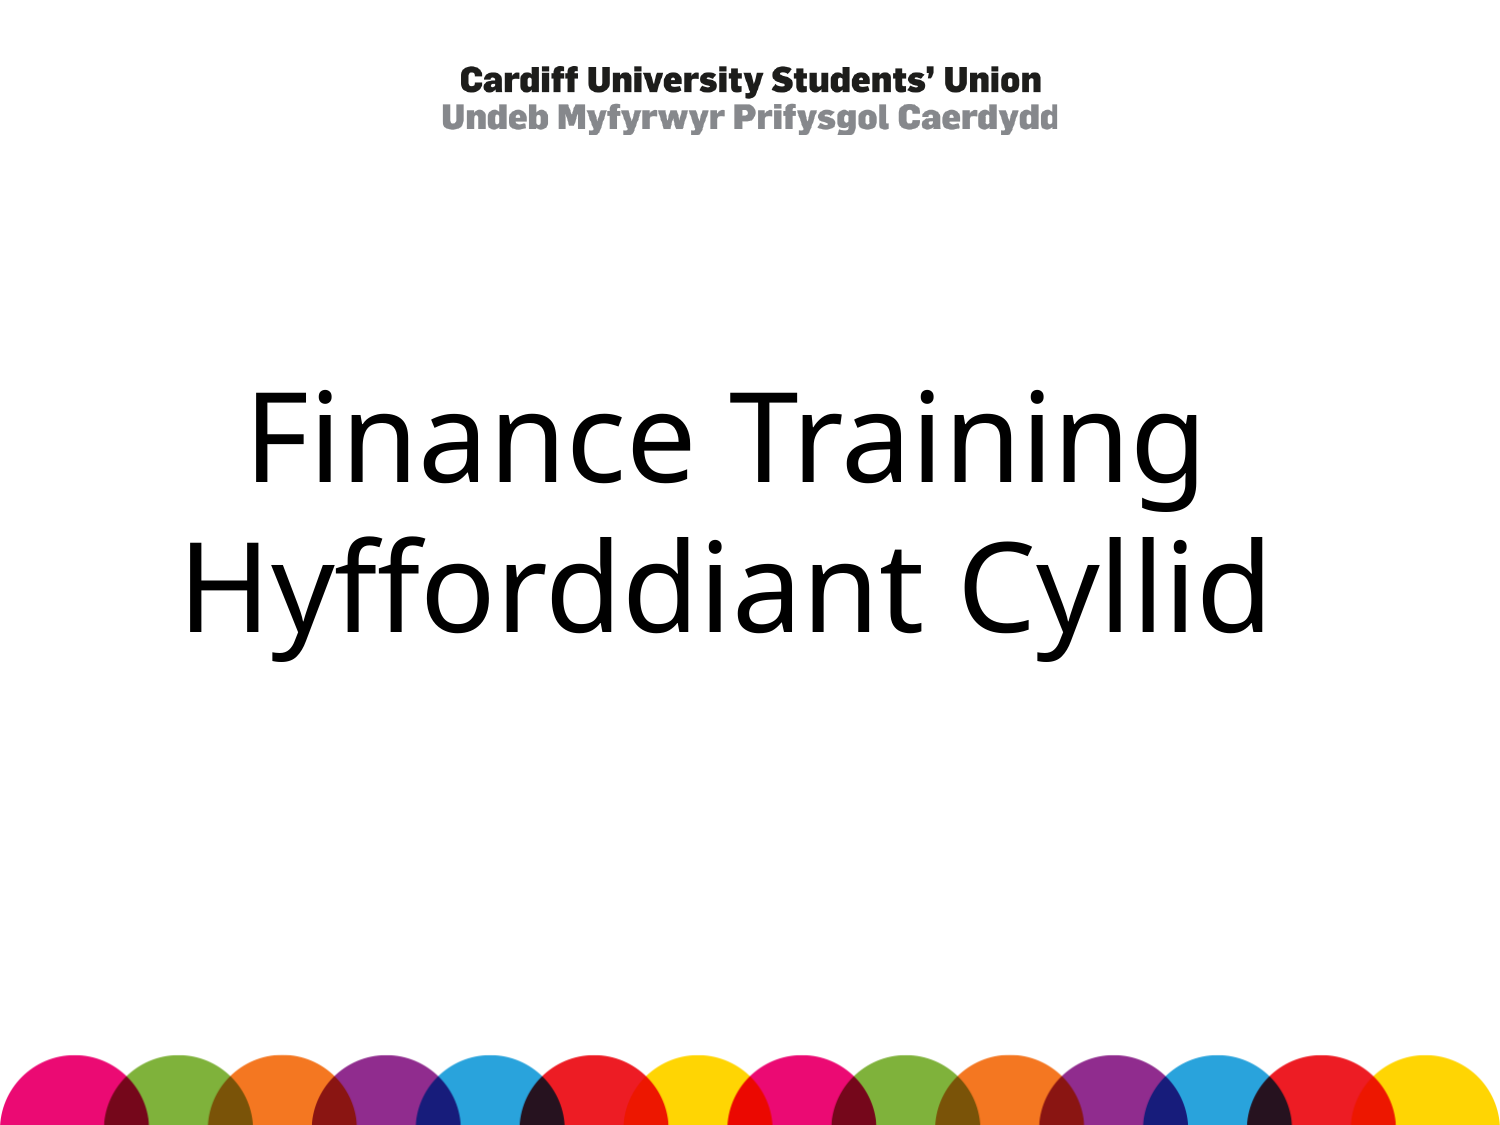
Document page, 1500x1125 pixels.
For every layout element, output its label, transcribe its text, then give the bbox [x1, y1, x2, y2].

picture [0, 1021, 1500, 1125]
title Finance Training Hyfforddiant Cyllid [53, 349, 1400, 811]
